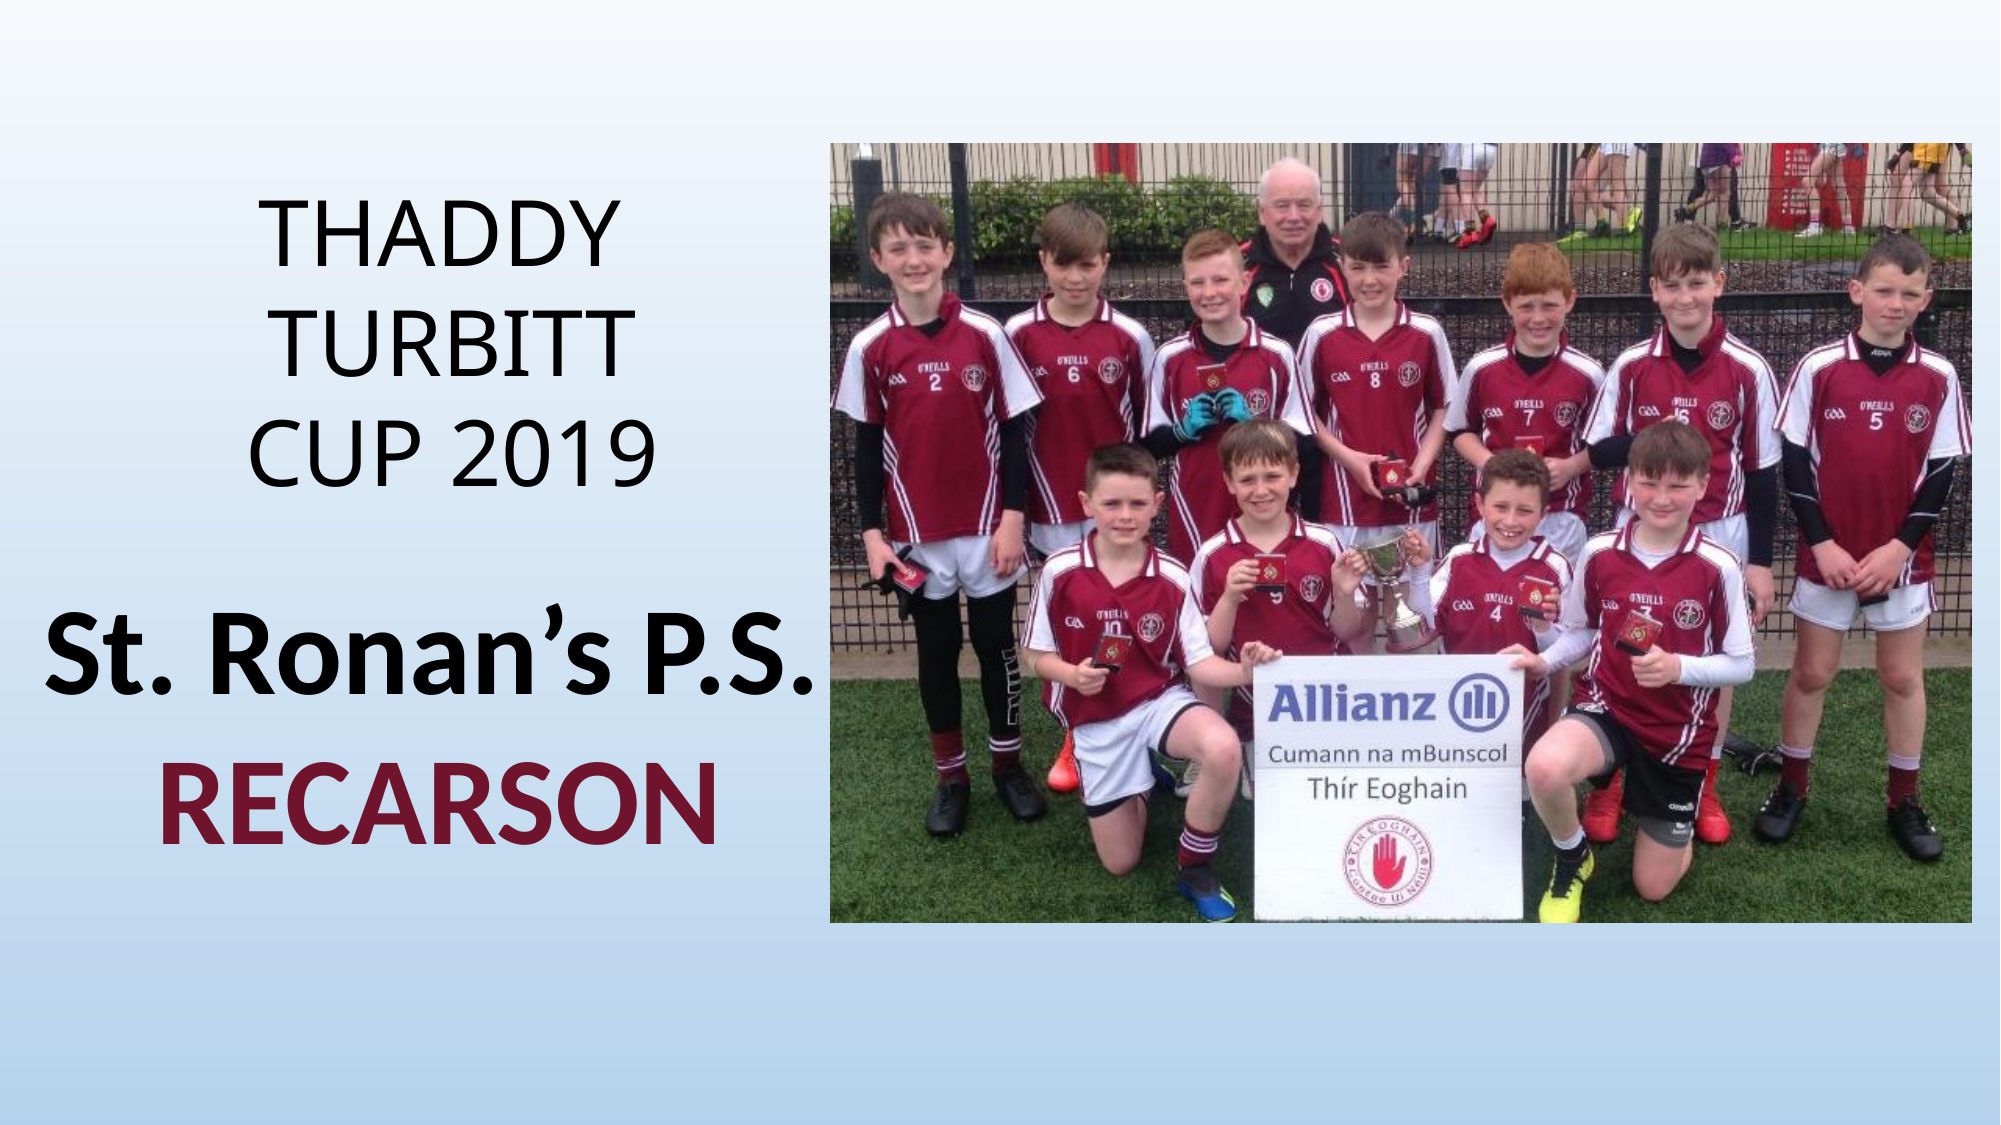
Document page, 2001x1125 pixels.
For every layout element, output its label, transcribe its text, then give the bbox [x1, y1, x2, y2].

picture [830, 143, 1972, 923]
text_box THADDY TURBITT CUP 2019 [28, 167, 830, 513]
text_box St. Ronan’s P.S. RECARSON [28, 562, 830, 878]
